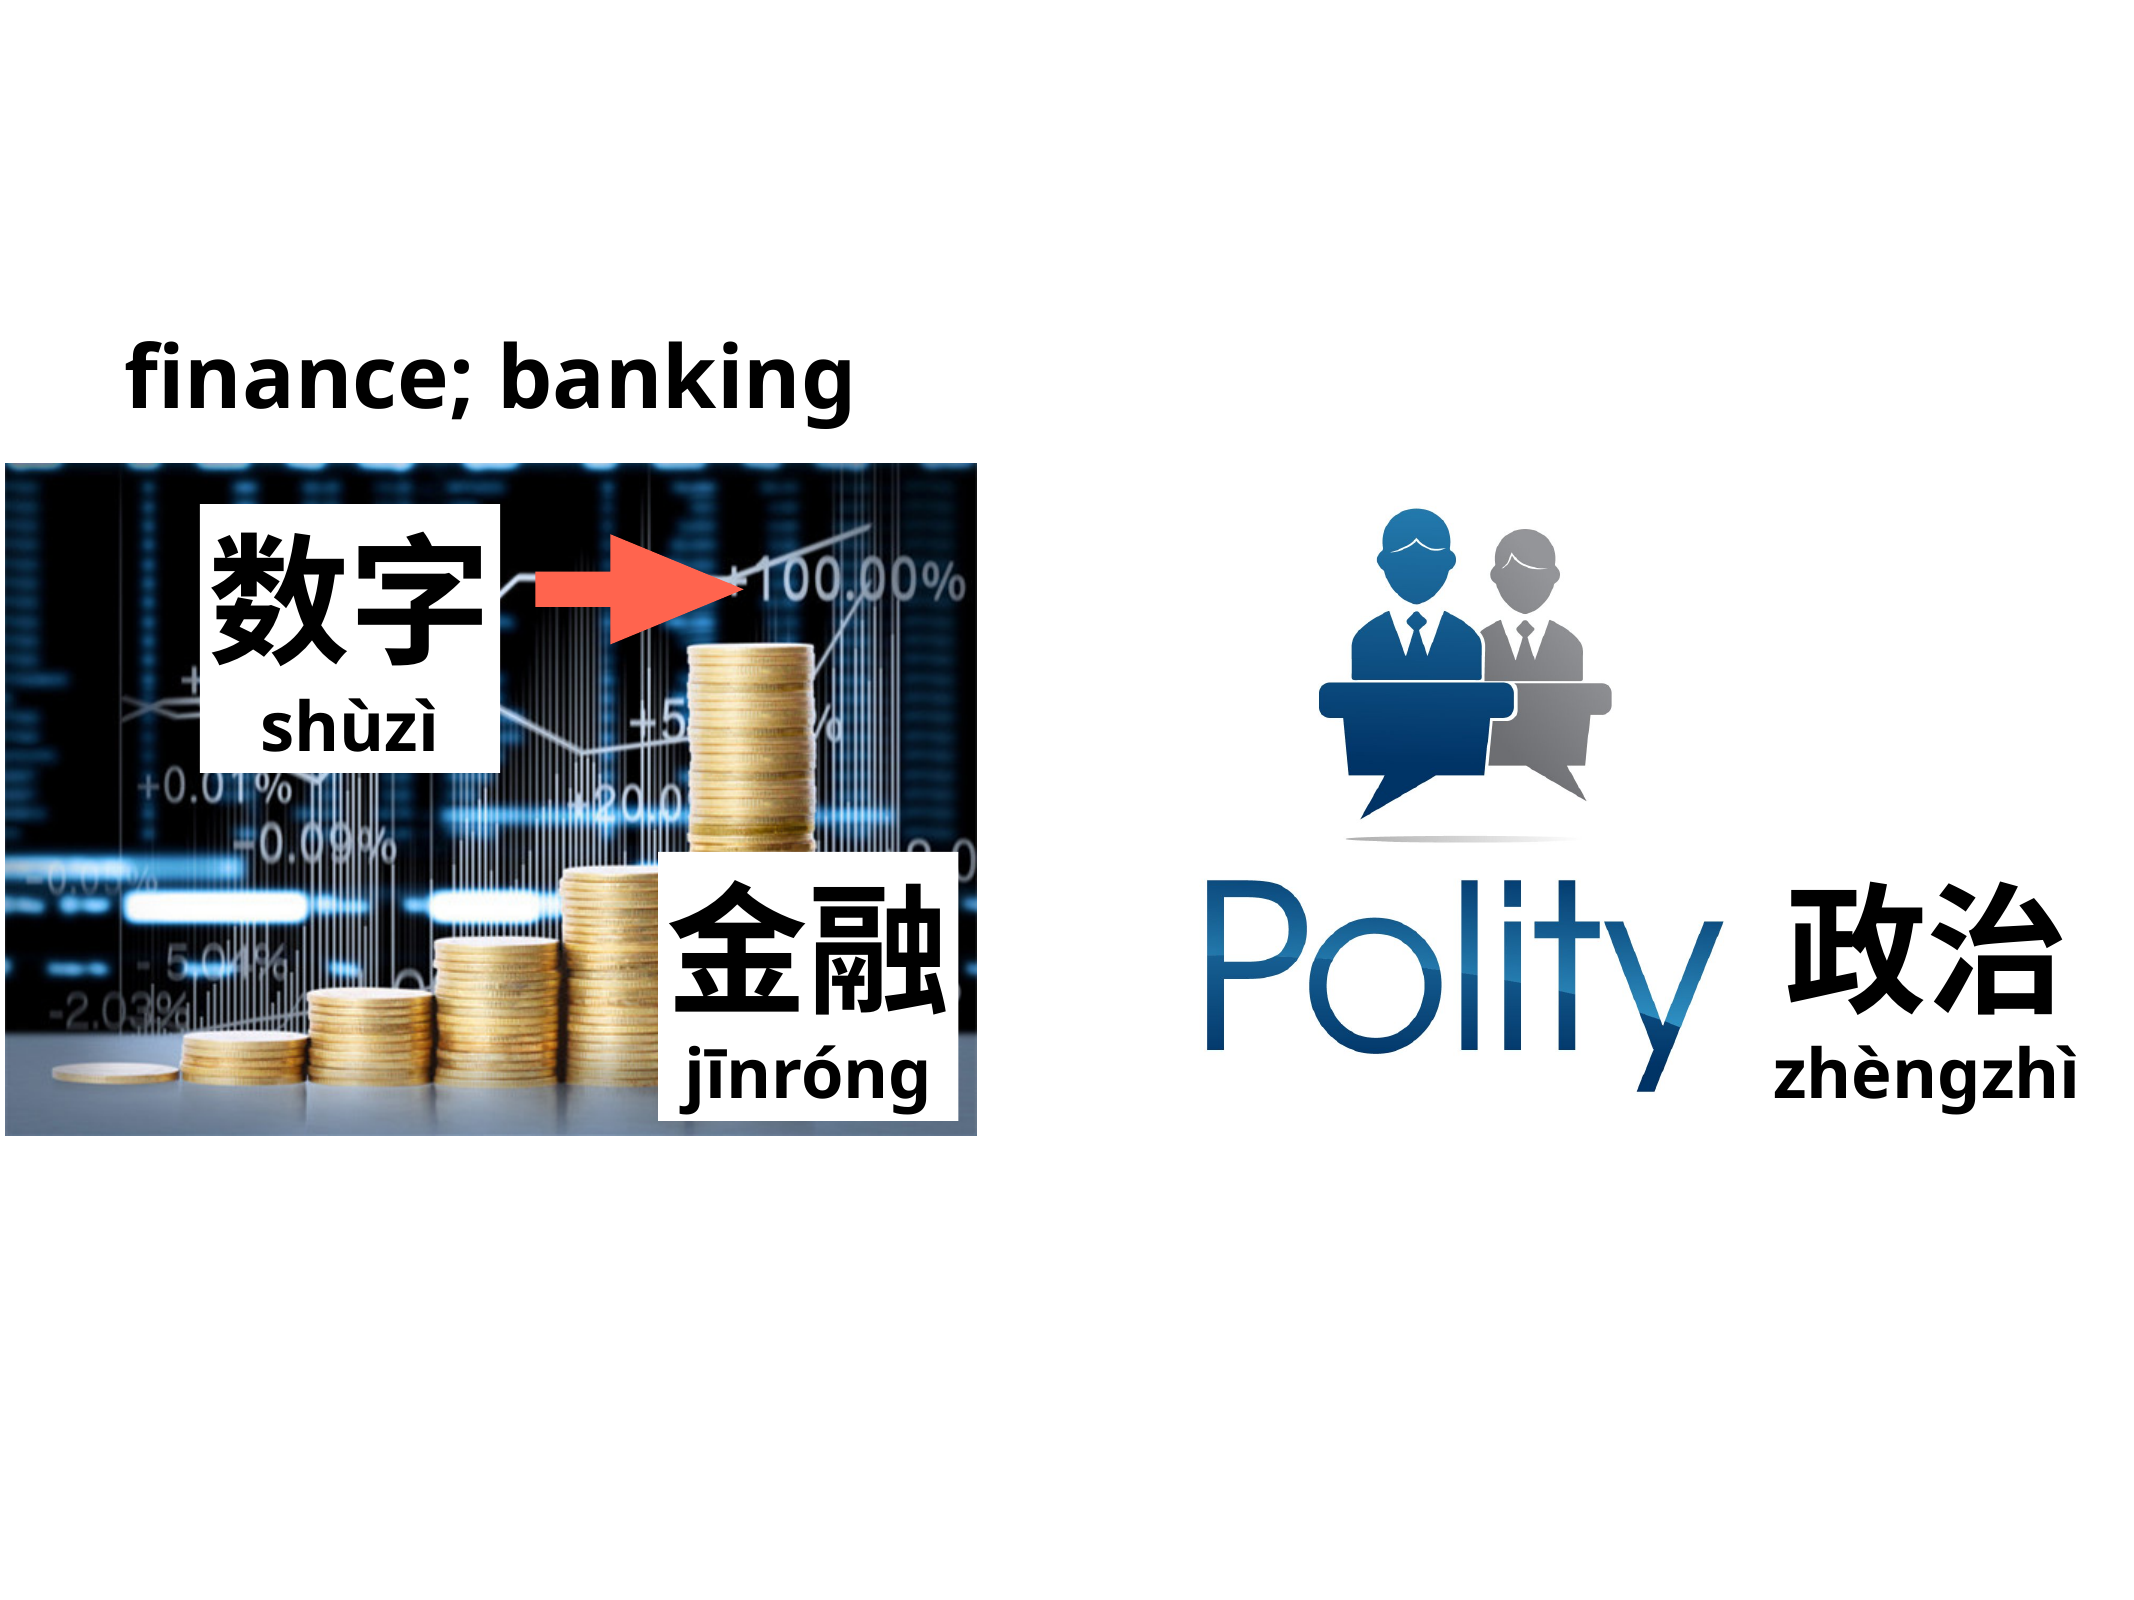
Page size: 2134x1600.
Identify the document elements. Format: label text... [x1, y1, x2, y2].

text_box 政治 zhèngzhì [1770, 851, 2090, 1121]
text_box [5, 313, 977, 1137]
picture [1126, 294, 1770, 1306]
